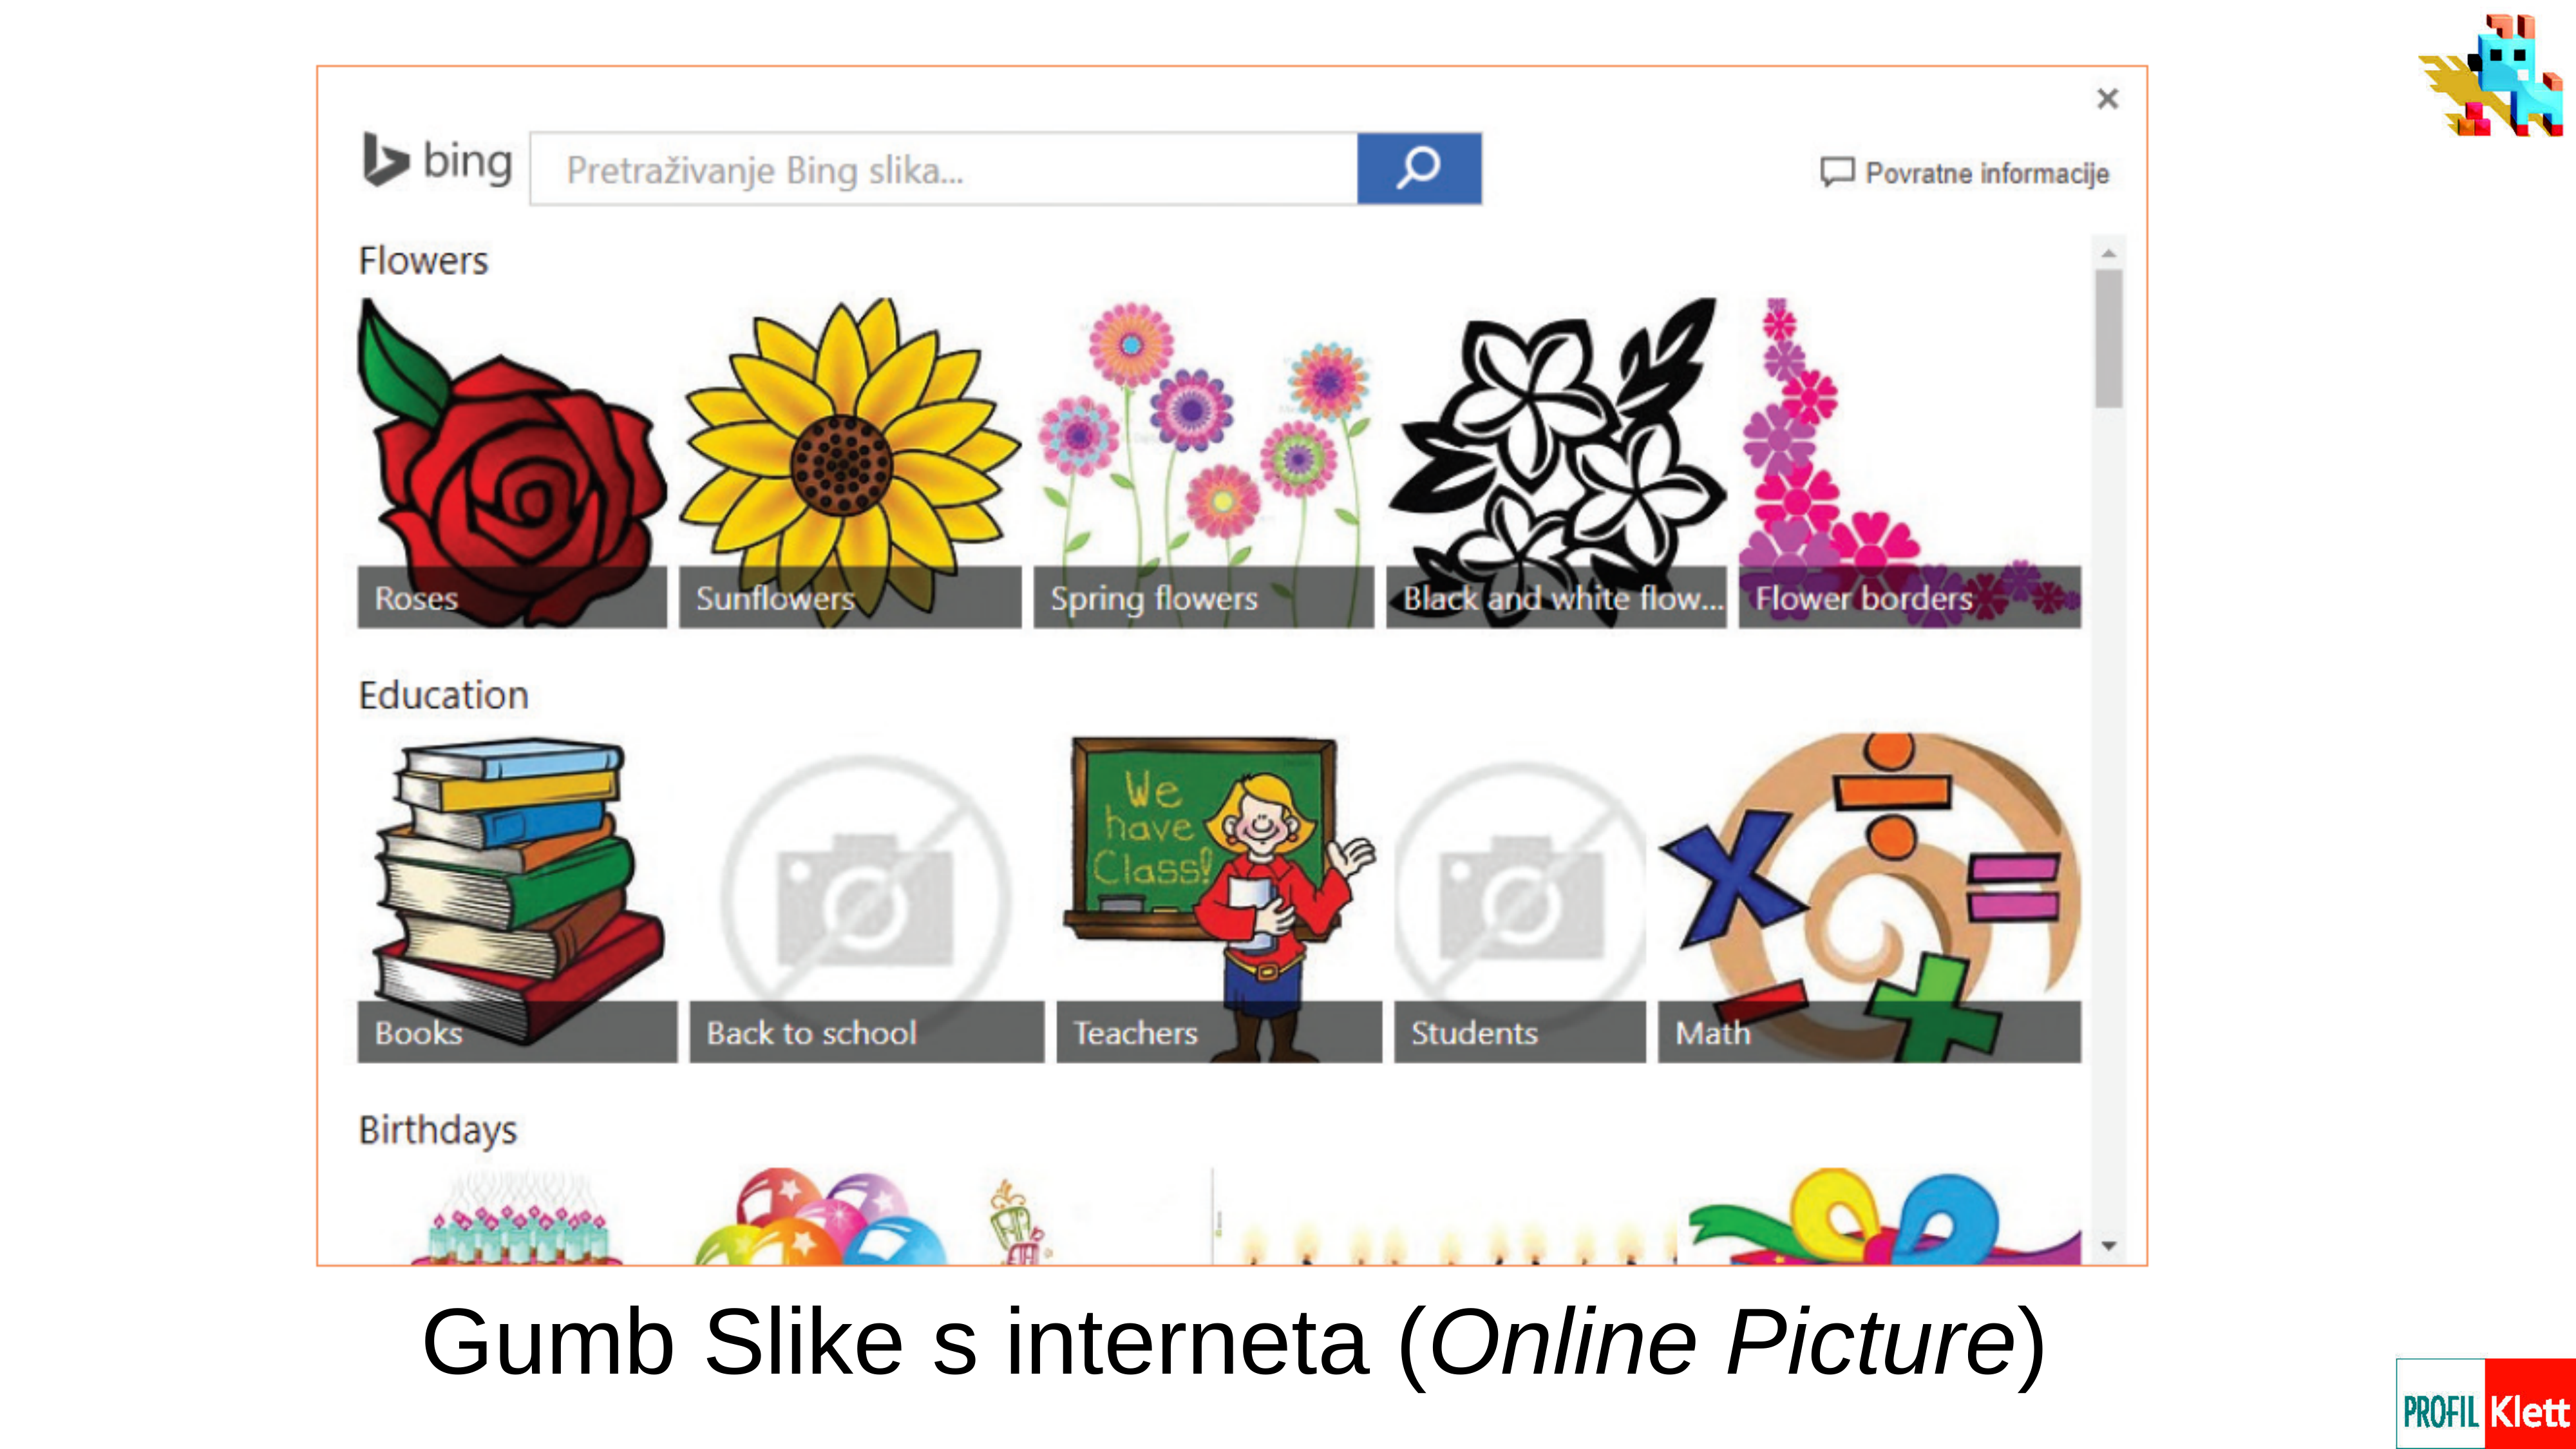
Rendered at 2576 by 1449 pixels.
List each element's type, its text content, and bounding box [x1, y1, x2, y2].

picture [0, 0, 2576, 1449]
text_box Gumb Slike s interneta (Online Picture) [416, 1276, 2054, 1397]
